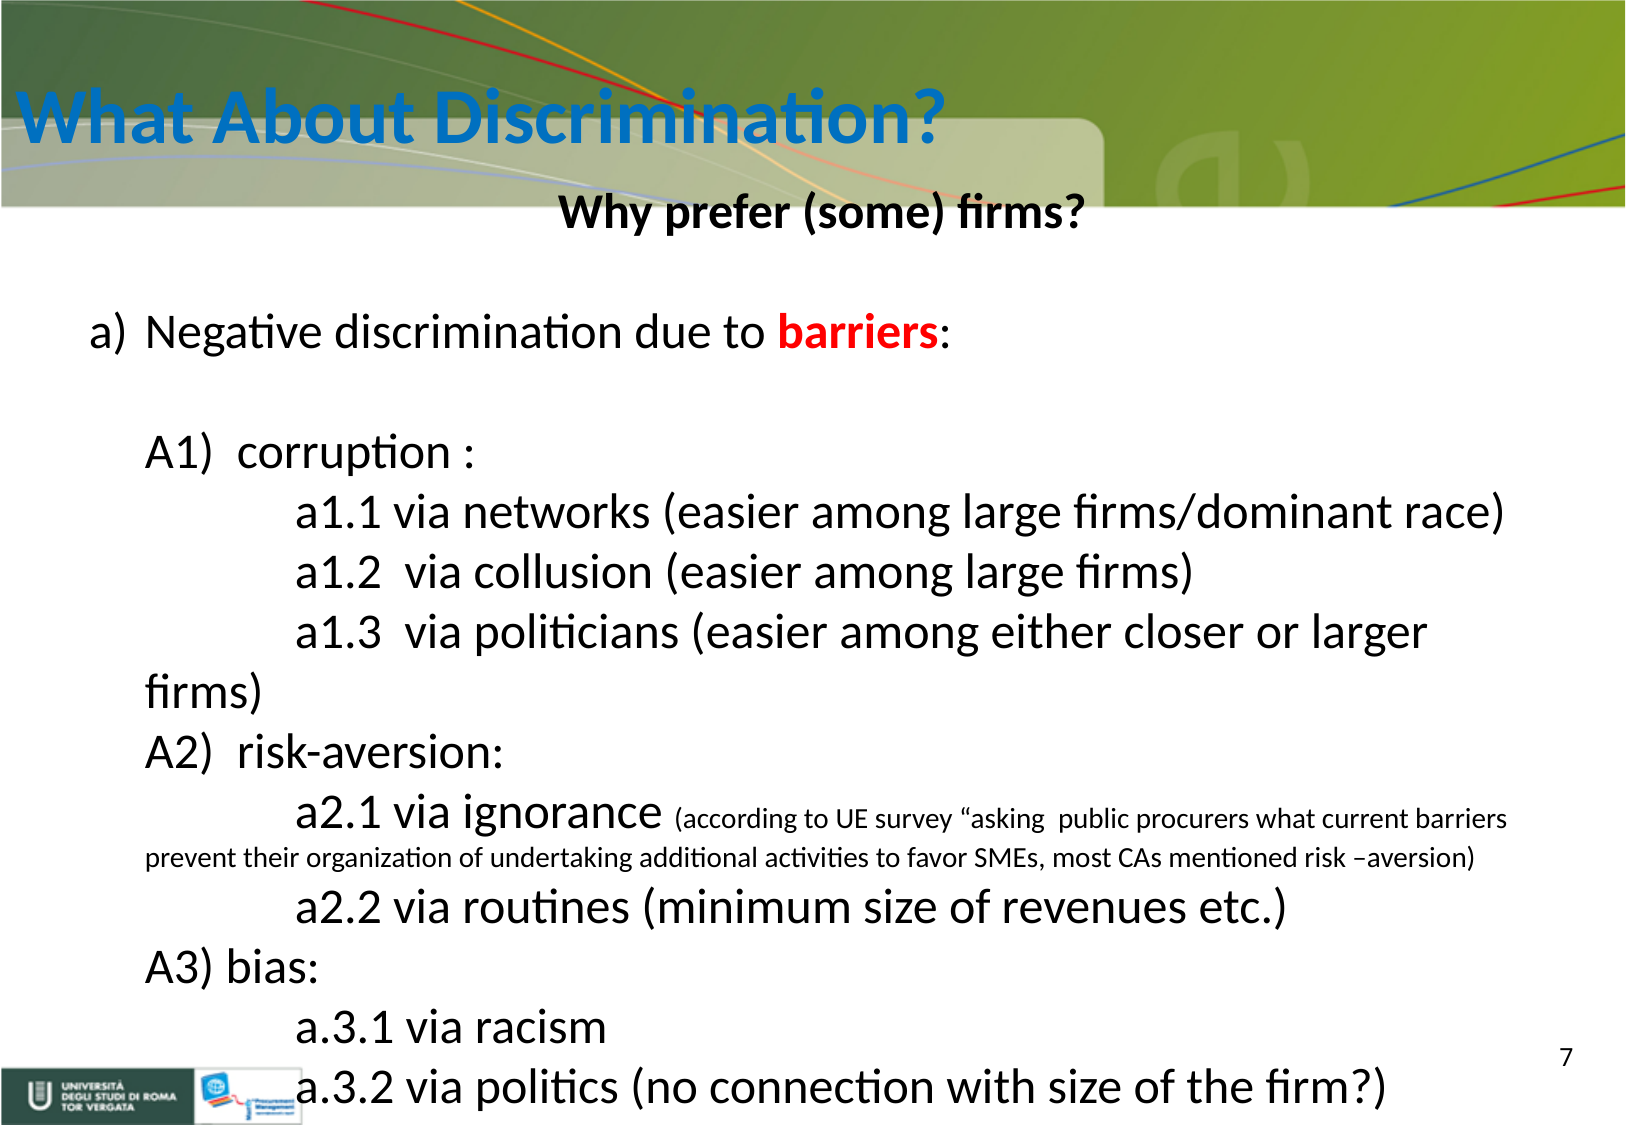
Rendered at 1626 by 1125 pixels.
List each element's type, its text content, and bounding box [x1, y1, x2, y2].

picture [0, 0, 1626, 1125]
text_box Why prefer (some) firms? Negative discrimination due to barriers: A1) corruption : a1.1 via networks (easier among large firms/dominant race) a1.2 via collusion (easier among large firms) a1.3 via politicians (easier among either closer or larger firms) A2) risk-aversion: a2.1 via ignorance (according to UE survey “asking public procurers what current barriers prevent their organization of undertaking additional activities to favor SMEs, most CAs mentioned risk –aversion) a2.2 via routines (minimum size of revenues etc.) A3) bias: a.3.1 via racism a.3.2 via politics (no connection with size of the firm?) [73, 171, 1571, 1122]
title What About Discrimination? [0, 41, 1291, 183]
